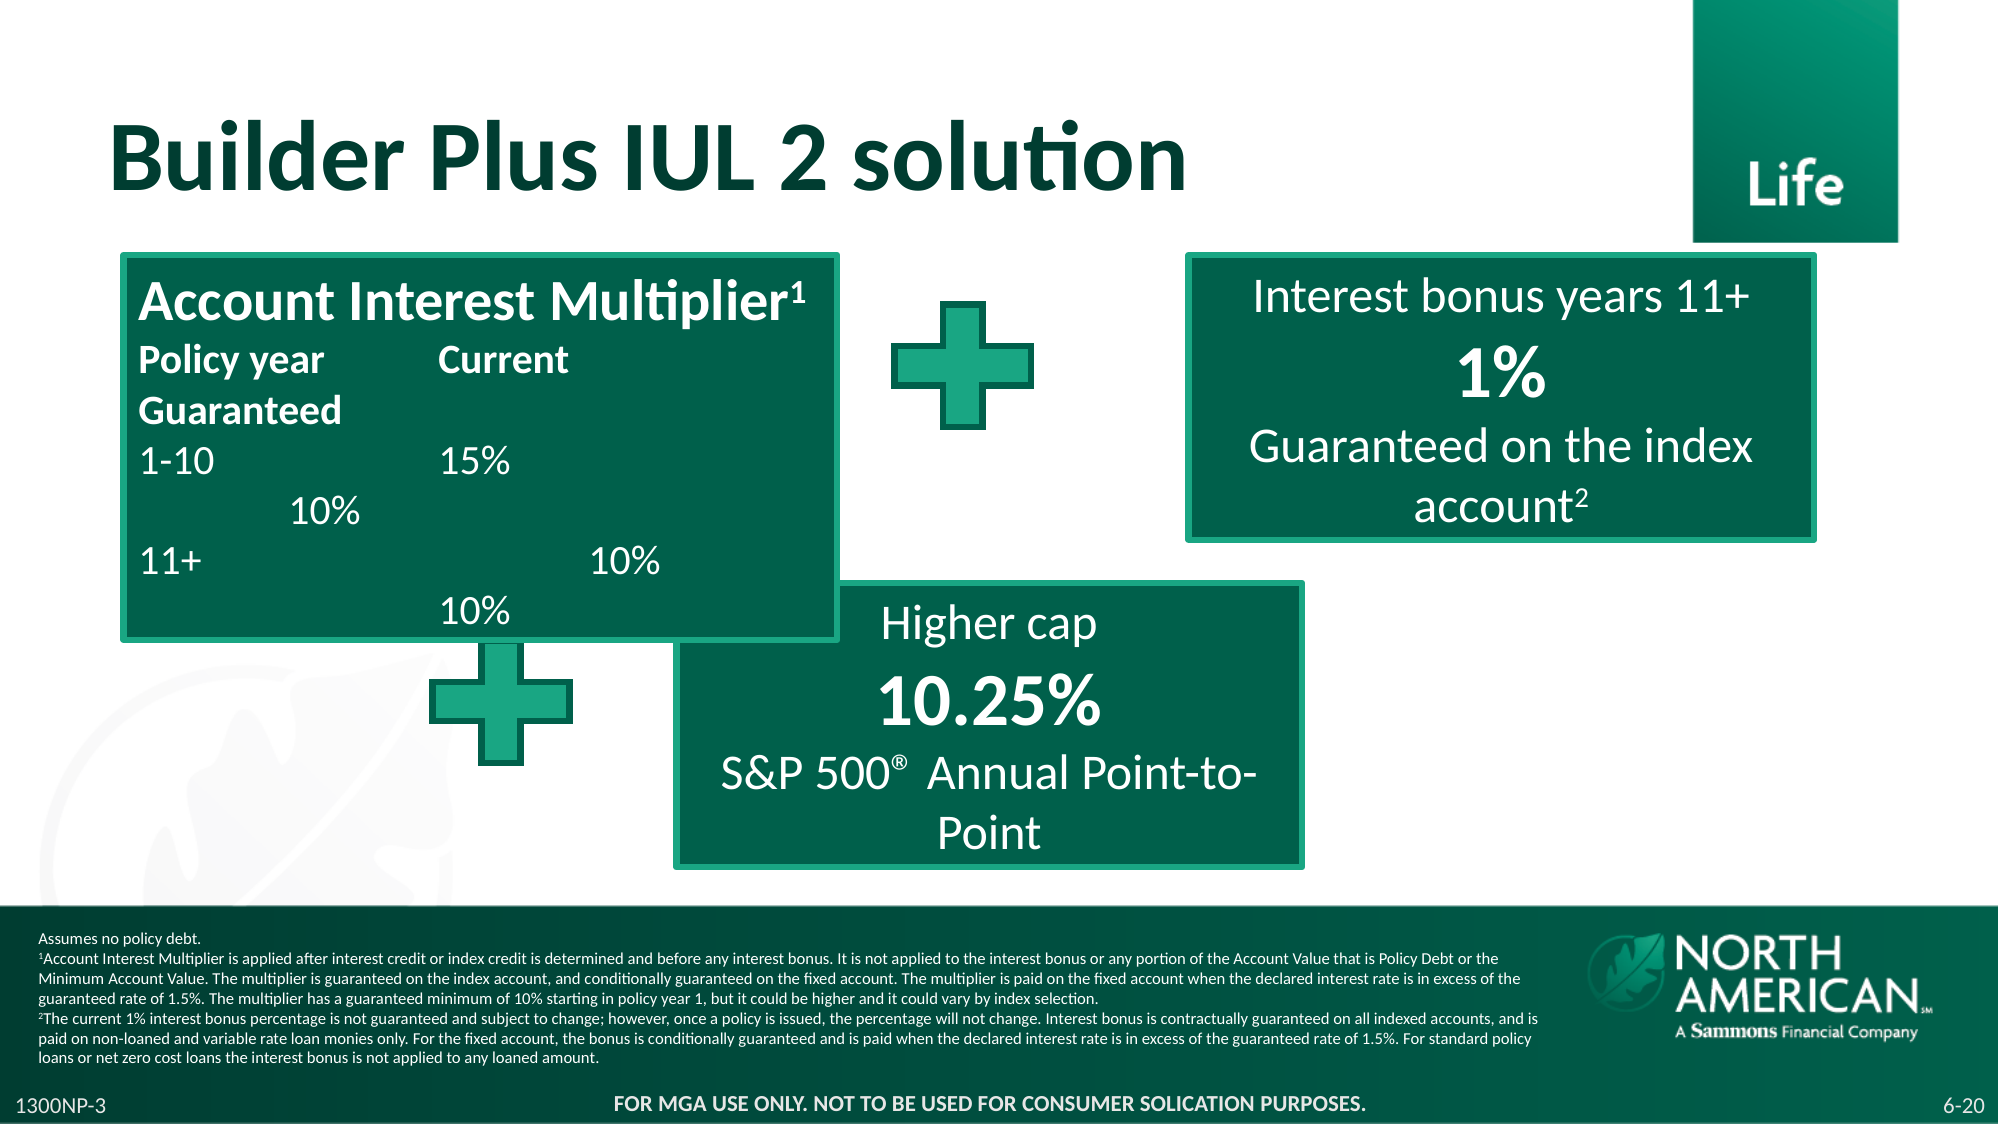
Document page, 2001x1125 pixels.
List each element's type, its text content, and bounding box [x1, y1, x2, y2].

text_box Interest bonus years 11+ 1% Guaranteed on the index account2 [1188, 254, 1814, 540]
text_box Account Interest Multiplier1 Policy year Current Guaranteed 1-10 15% 10% 11+ 10% 10% [123, 254, 838, 640]
text_box Assumes no policy debt. 1Account Interest Multiplier is applied after interest credit or index credit is determined and before any interest bonus. It is not applied to the interest bonus or any portion of the Account Value that is Policy Debt or the Minimum Account Value. The multiplier is guaranteed on the index account, and conditionally guaranteed on the fixed account. The multiplier is paid on the fixed account when the declared interest rate is in excess of the guaranteed rate of 1.5%. The multiplier has a guaranteed minimum of 10% starting in policy year 1, but it could be higher and it could vary by index selection. 2The current 1% interest bonus percentage is not guaranteed and subject to change; however, once a policy is issued, the percentage will not change. Interest bonus is contractually guaranteed on all indexed accounts, and is paid on non-loaned and variable rate loan monies only. For the fixed account, the bonus is conditionally guaranteed and is paid when the declared interest rate is in excess of the guaranteed rate of 1.5%. For standard policy loans or net zero cost loans the interest bonus is not applied to any loaned amount. [23, 920, 1556, 1075]
picture [0, 0, 1998, 1124]
text_box [893, 304, 1032, 428]
text_box [432, 640, 571, 764]
text_box Higher cap 10.25% S&P 500® Annual Point-to-Point [676, 582, 1302, 868]
text_box Builder Plus IUL 2 solution [0, 82, 1371, 218]
